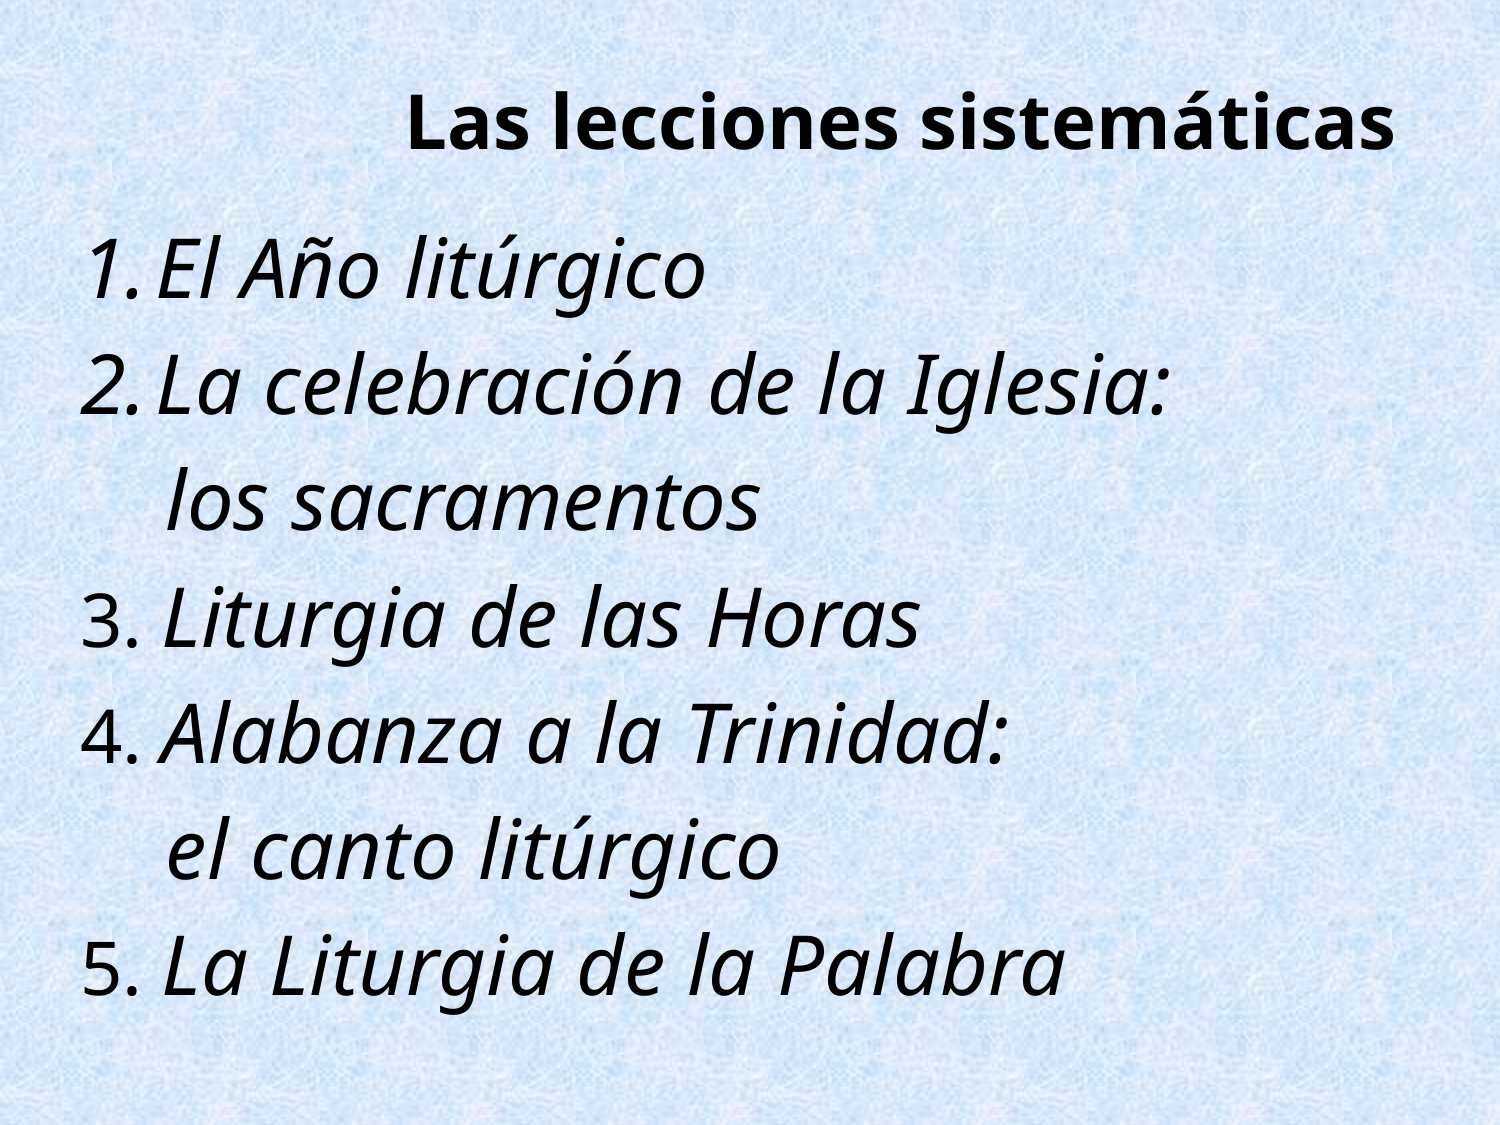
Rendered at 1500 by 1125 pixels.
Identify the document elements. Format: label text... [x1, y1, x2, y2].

list El Año litúrgico La celebración de la Iglesia: los sacramentos 3. Liturgia de las Horas 4. Alabanza a la Trinidad: el canto litúrgico 5. La Liturgia de la Palabra [64, 208, 1425, 1024]
picture [0, 0, 1500, 1125]
title Las lecciones sistemáticas [64, 66, 1412, 173]
